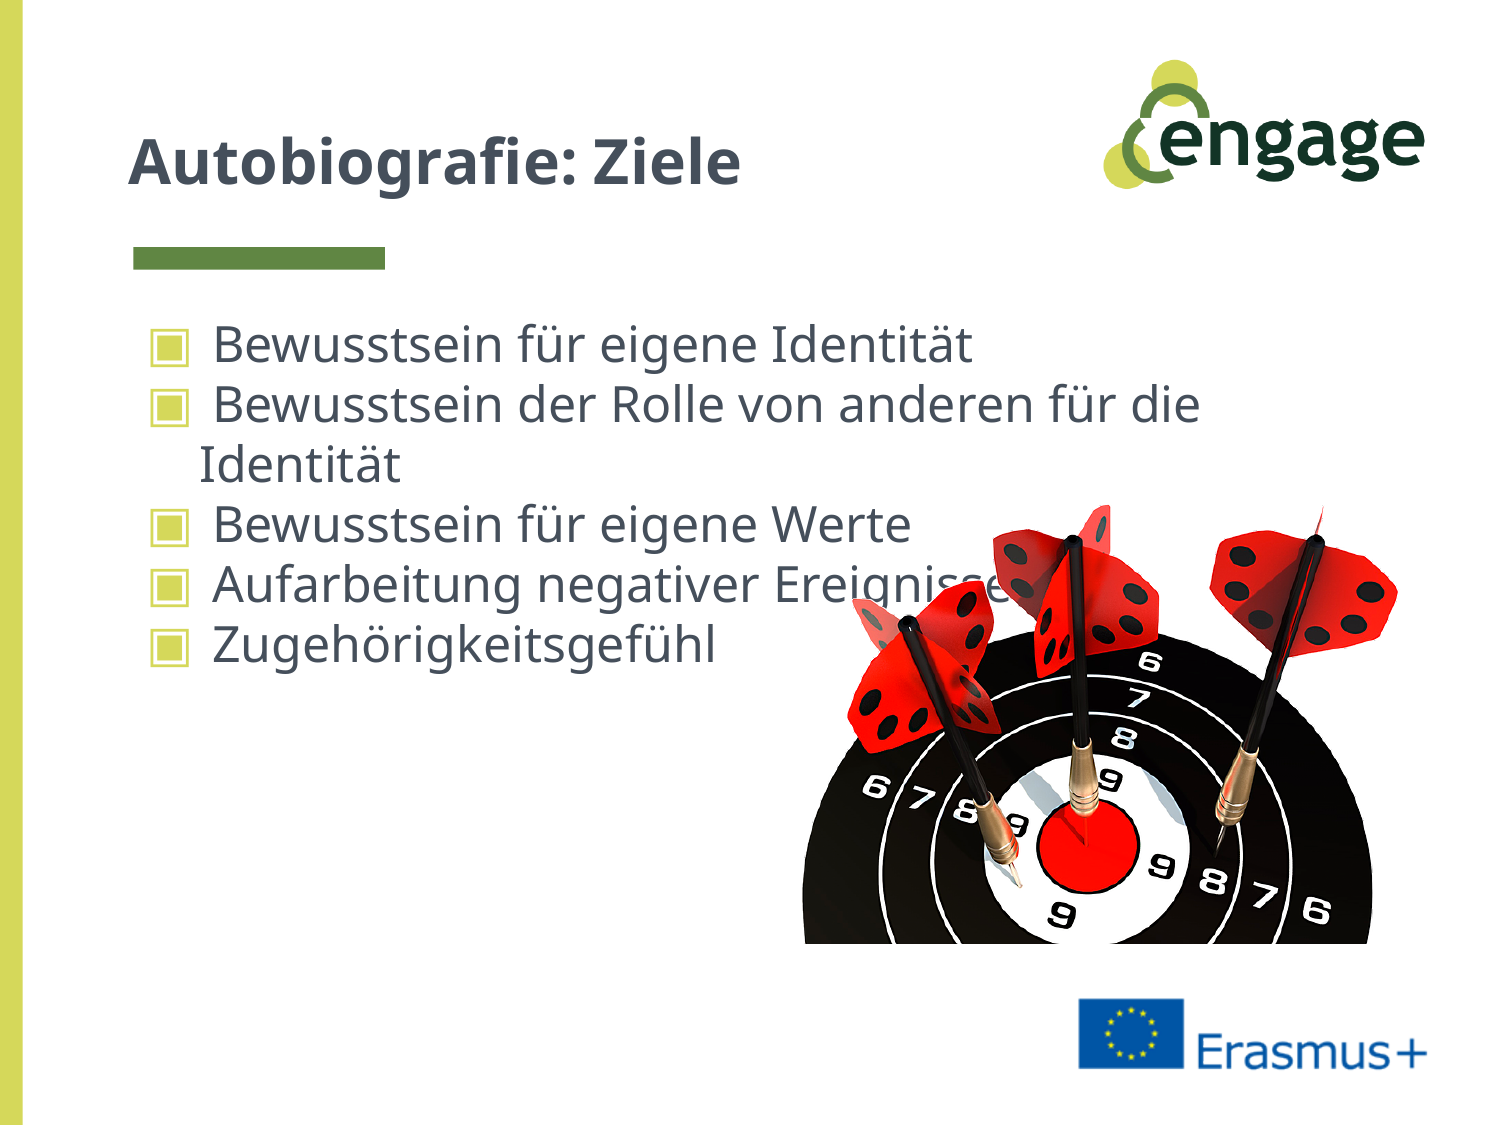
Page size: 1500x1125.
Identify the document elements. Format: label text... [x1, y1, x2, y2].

picture [614, 463, 1471, 944]
picture [1387, 37, 1448, 212]
list Bewusstsein für eigene Identität Bewusstsein der Rolle von anderen für die Identität Bewusstsein für eigene Werte Aufarbeitung negativer Ereignisse Zugehörigkeitsgefühl [113, 297, 1387, 1021]
title Autobiografie: Ziele [113, 0, 1387, 212]
picture [1058, 978, 1448, 1090]
